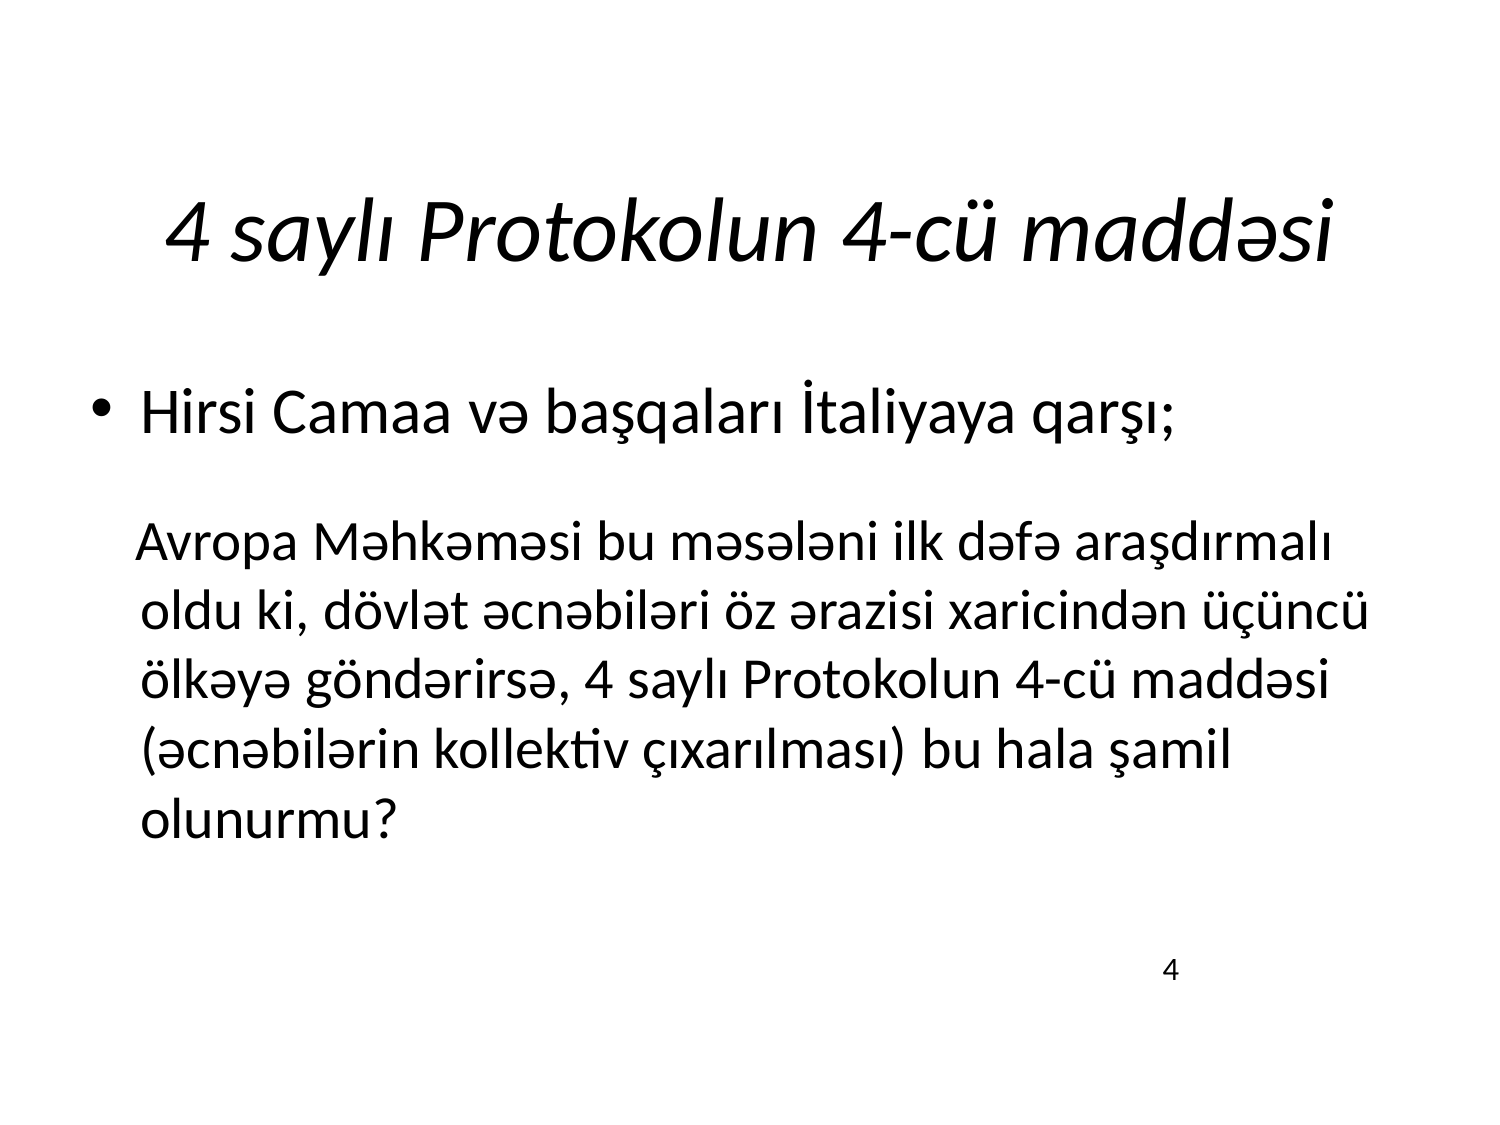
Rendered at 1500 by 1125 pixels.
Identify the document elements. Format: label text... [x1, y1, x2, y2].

title 4 saylı Protokolun 4-cü maddəsi [75, 99, 1425, 262]
list Hirsi Camaa və başqaları İtaliyaya qarşı; Avropa Məhkəməsi bu məsələni ilk dəfə araşdırmalı oldu ki, dövlət əcnəbiləri öz ərazisi xaricindən üçüncü ölkəyə göndərirsə, 4 saylı Protokolun 4-cü maddəsi (əcnəbilərin kollektiv çıxarılması) bu hala şamil olunurmu? 4 [75, 262, 1425, 1005]
